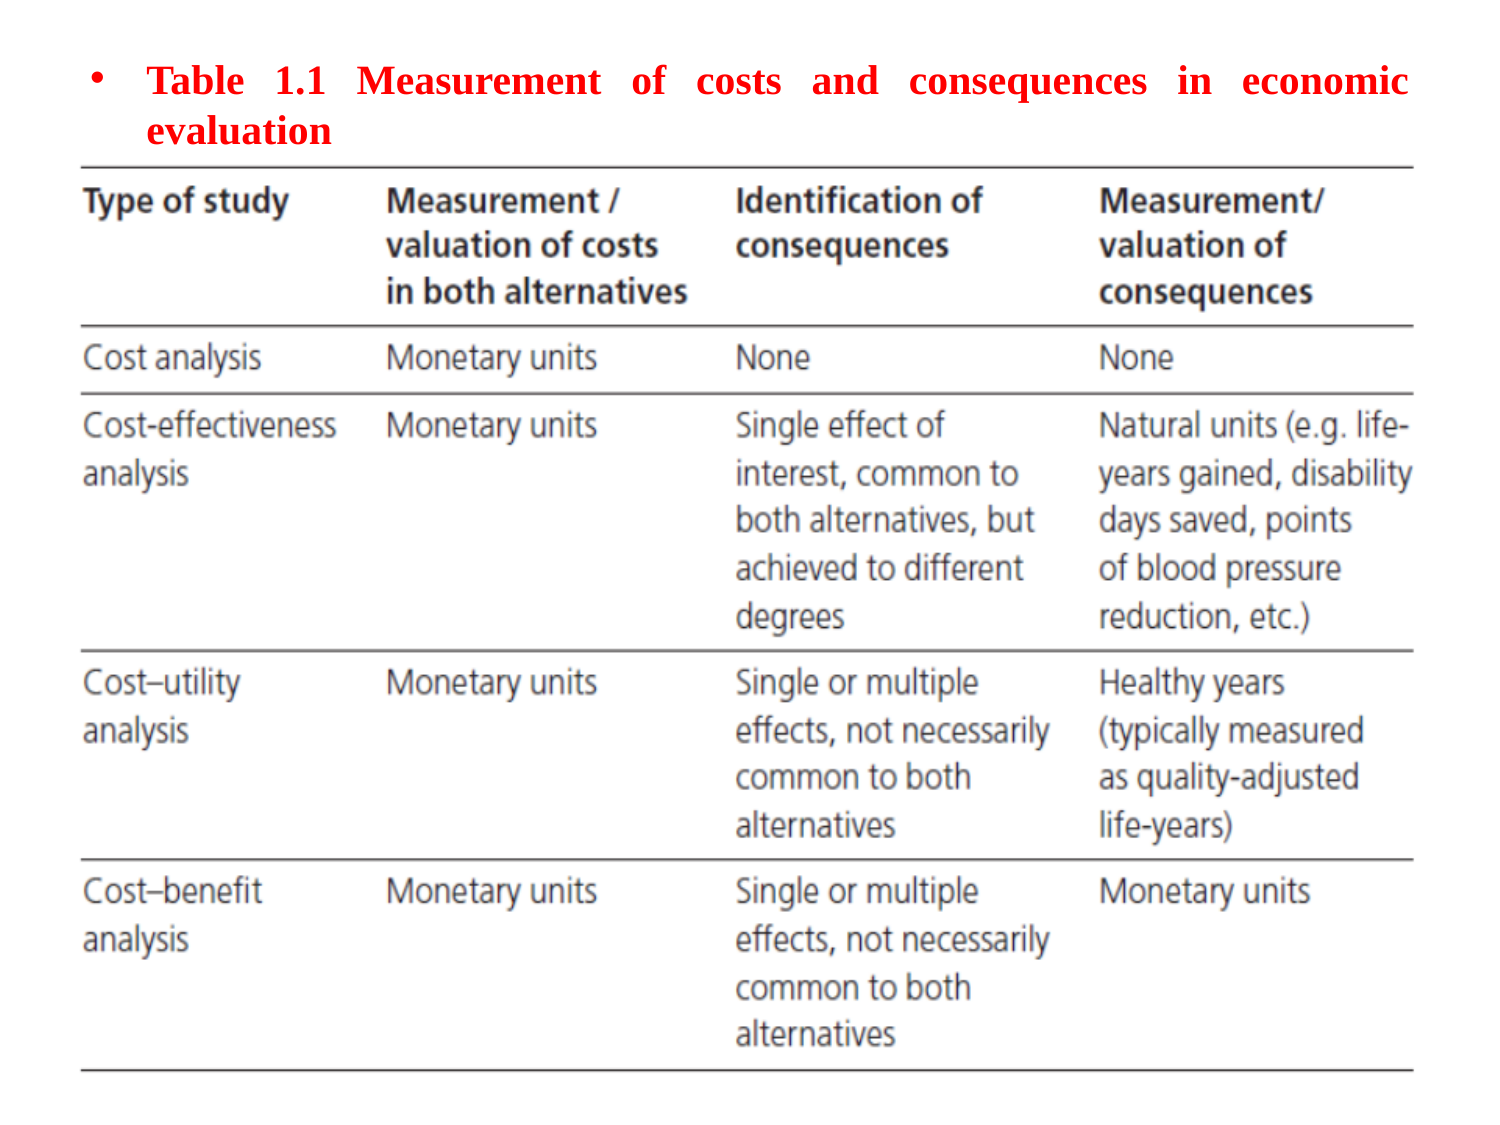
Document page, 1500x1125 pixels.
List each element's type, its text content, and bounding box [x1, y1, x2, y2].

list Table 1.1 Measurement of costs and consequences in economic evaluation [75, 45, 1425, 161]
picture [74, 162, 1426, 1081]
